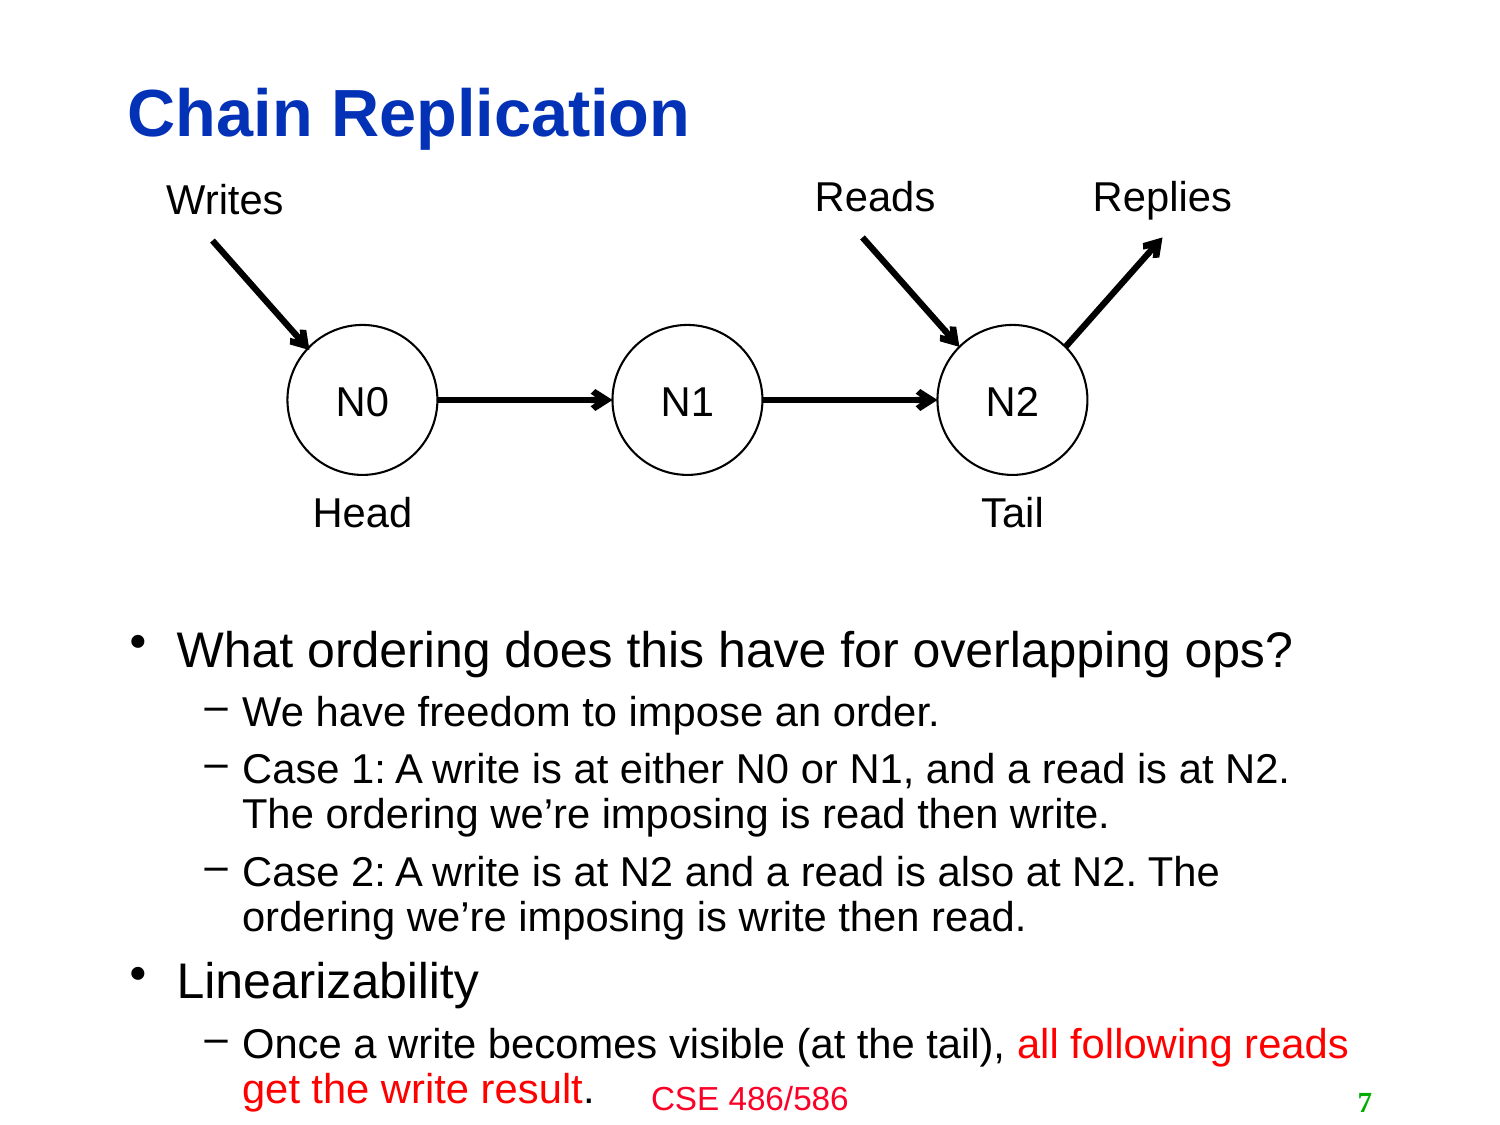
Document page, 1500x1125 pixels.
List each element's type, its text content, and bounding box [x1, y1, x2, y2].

text_box N0 [287, 324, 438, 475]
title Chain Replication [112, 53, 1310, 176]
text_box Tail [899, 478, 1125, 543]
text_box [212, 240, 310, 351]
text_box Replies [1049, 162, 1275, 228]
list What ordering does this have for overlapping ops? We have freedom to impose an order. Case 1: A write is at either N0 or N1, and a read is at N2. The ordering we’re imposing is read then write. Case 2: A write is at N2 and a read is also at N2. The ordering we’re imposing is write then read. Linearizability Once a write becomes visible (at the tail), all following reads get the write result. [114, 195, 1376, 1005]
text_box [1065, 237, 1163, 348]
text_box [862, 237, 960, 348]
text_box N1 [612, 324, 763, 475]
slide_number 7 [1074, 1076, 1388, 1125]
text_box Head [249, 478, 475, 543]
text_box N2 [937, 324, 1088, 475]
text_box Writes [112, 165, 338, 231]
text_box Reads [762, 162, 988, 228]
